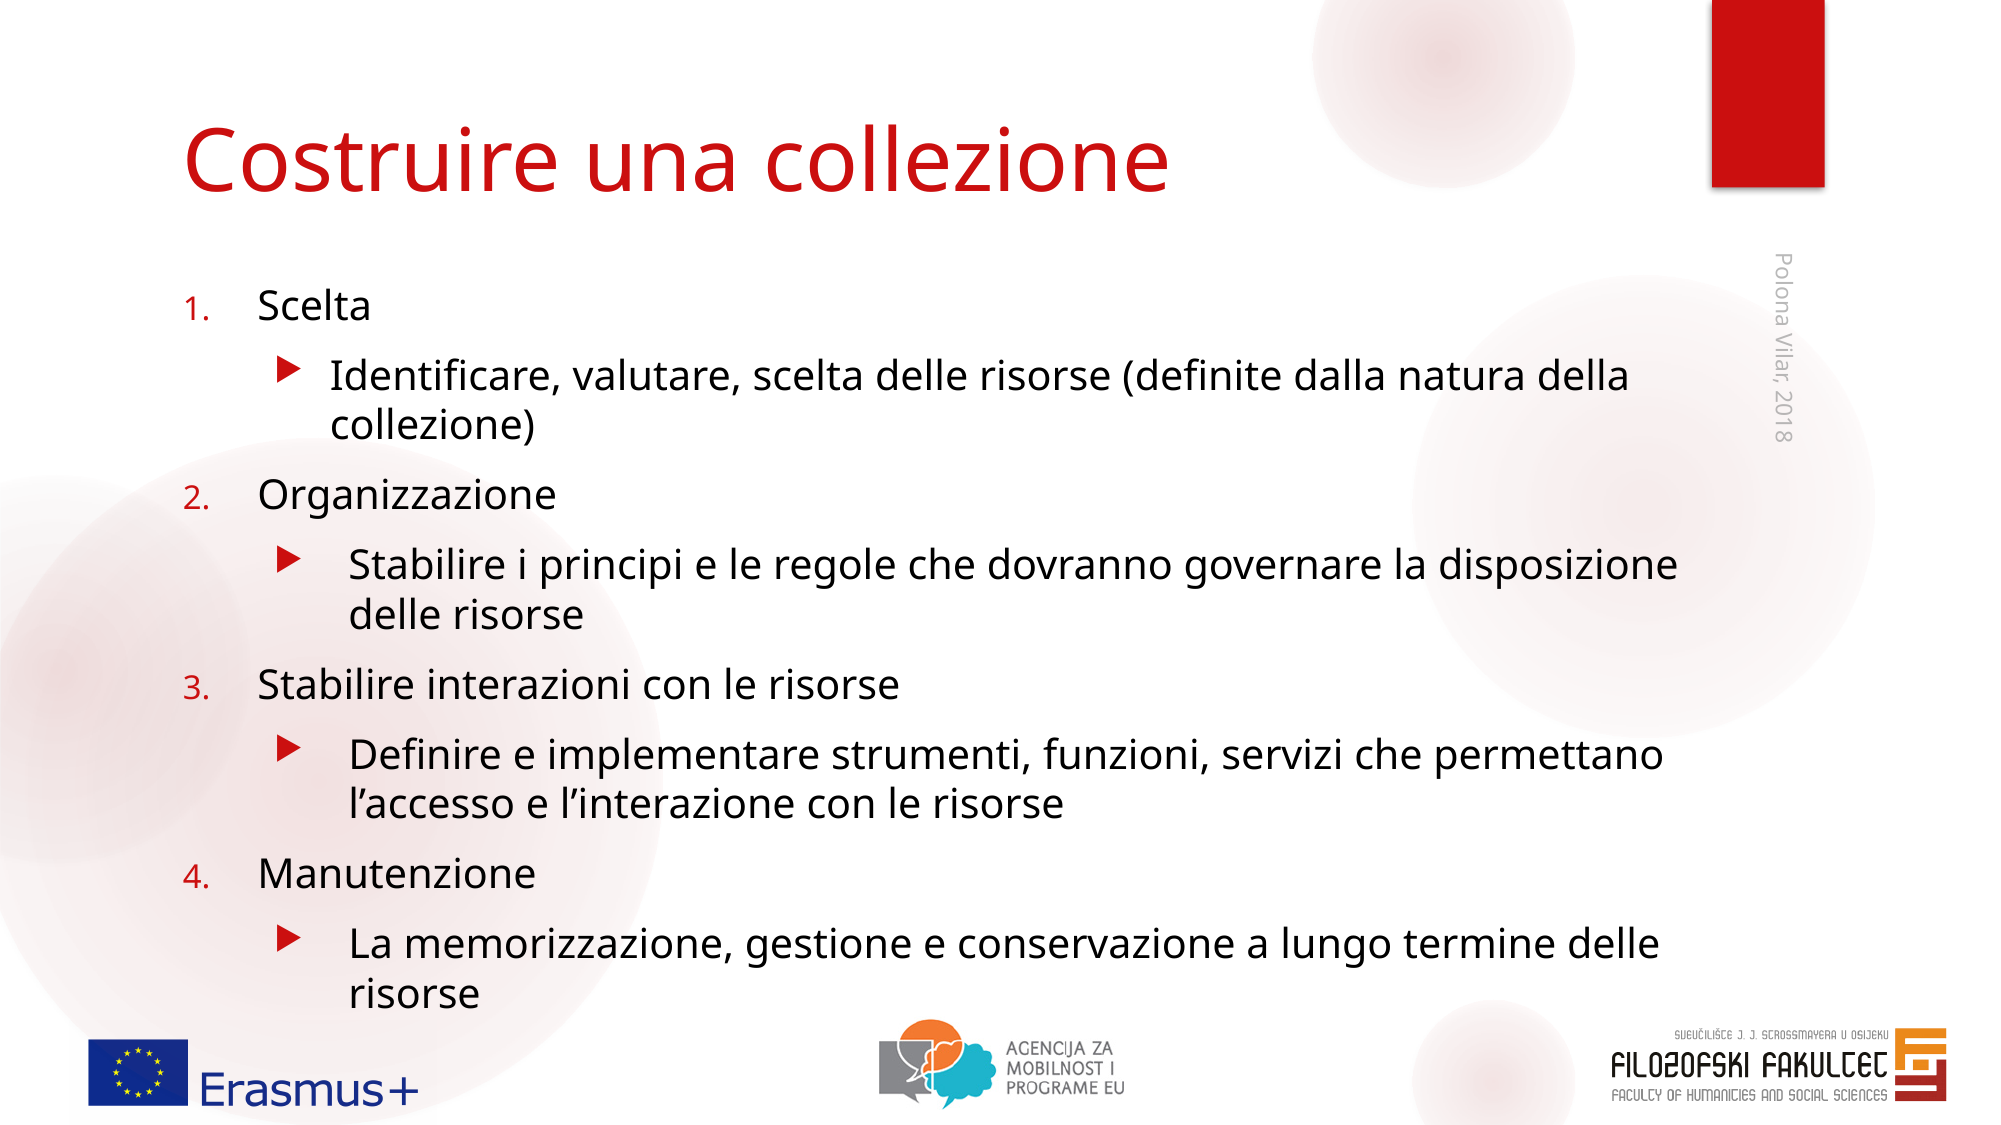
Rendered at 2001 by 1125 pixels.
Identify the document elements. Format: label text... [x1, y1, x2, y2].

footer Polona Vilar, 2018 [1760, 237, 1811, 871]
picture [69, 1020, 437, 1125]
picture [1610, 1017, 1951, 1112]
picture [879, 1025, 1140, 1125]
title Costruire una collezione [168, 96, 1375, 238]
list Scelta Identificare, valutare, scelta delle risorse (definite dalla natura della collezione) Organizzazione Stabilire i principi e le regole che dovranno governare la disposizione delle risorse Stabilire interazioni con le risorse Definire e implementare strumenti, funzioni, servizi che permettano l’accesso e l’interazione con le risorse Manutenzione La memorizzazione, gestione e conservazione a lungo termine delle risorse [168, 271, 1730, 1025]
